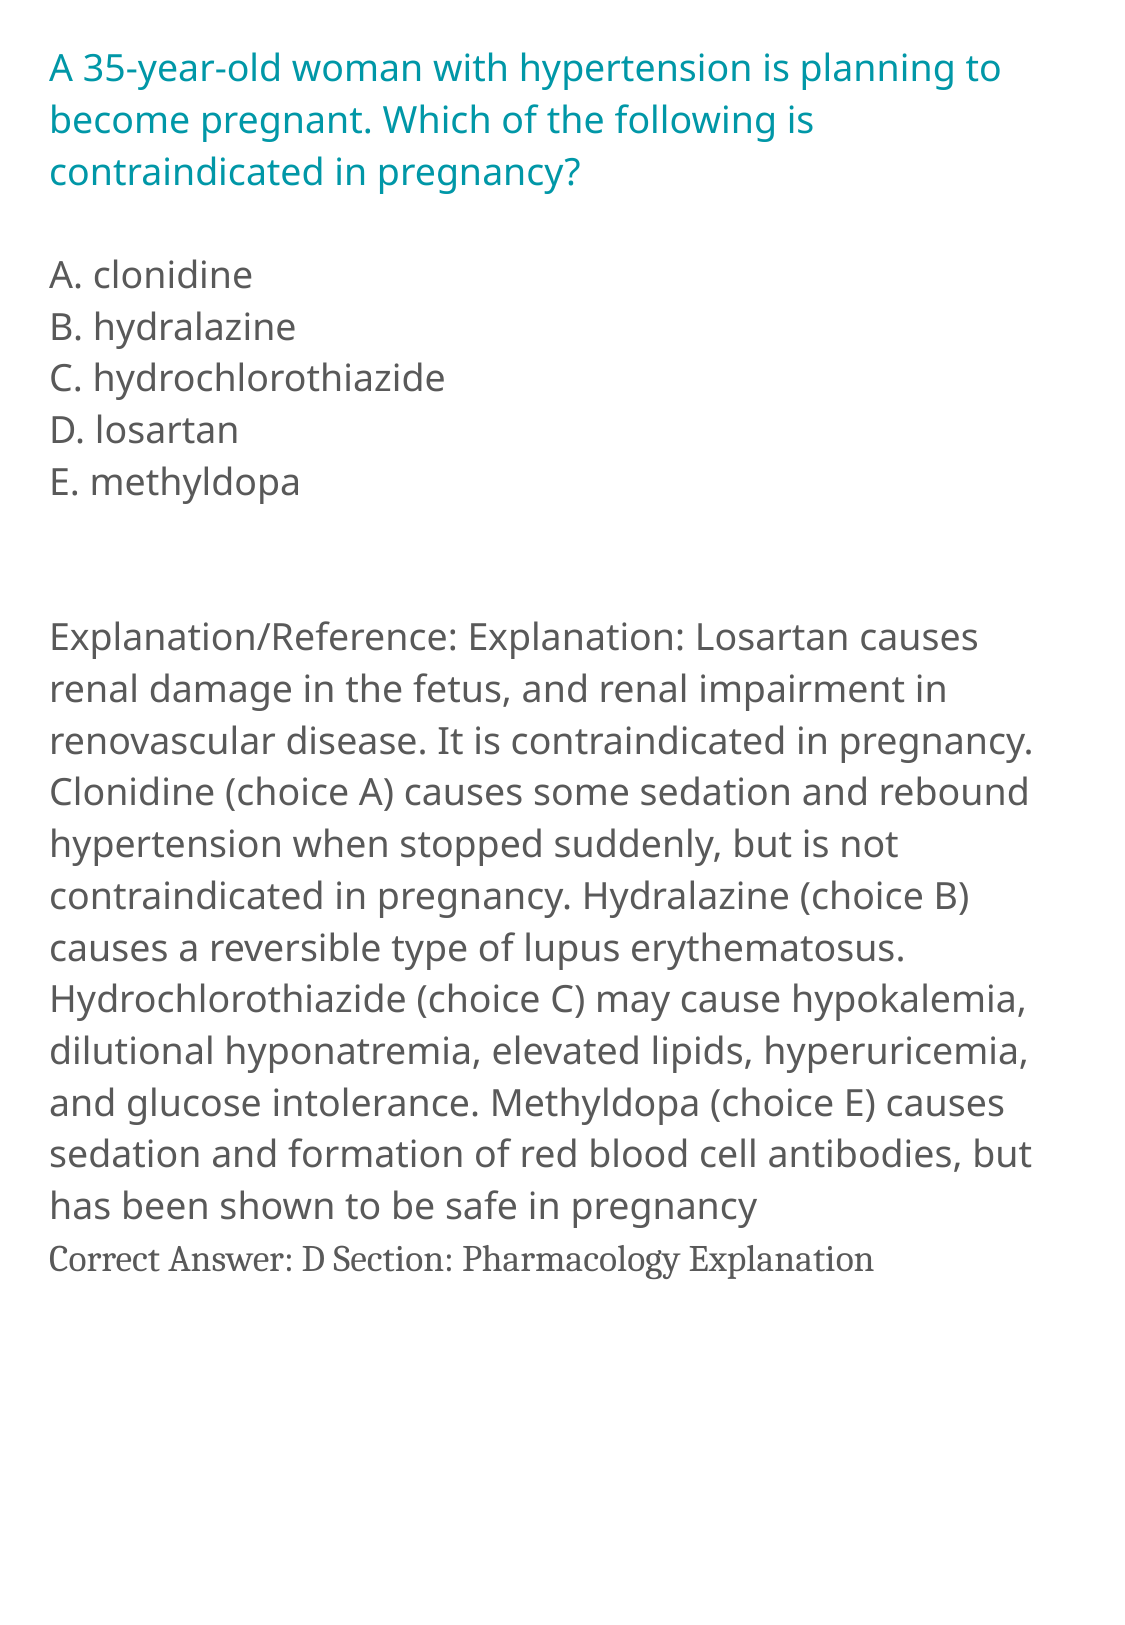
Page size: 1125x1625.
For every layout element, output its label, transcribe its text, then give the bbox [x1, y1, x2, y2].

list A 35-year-old woman with hypertension is planning to become pregnant. Which of the following is contraindicated in pregnancy? A. clonidine B. hydralazine C. hydrochlorothiazide D. losartan E. methyldopa Explanation/Reference: Explanation: Losartan causes renal damage in the fetus, and renal impairment in renovascular disease. It is contraindicated in pregnancy. Clonidine (choice A) causes some sedation and rebound hypertension when stopped suddenly, but is not contraindicated in pregnancy. Hydralazine (choice B) causes a reversible type of lupus erythematosus. Hydrochlorothiazide (choice C) may cause hypokalemia, dilutional hyponatremia, elevated lipids, hyperuricemia, and glucose intolerance. Methyldopa (choice E) causes sedation and formation of red blood cell antibodies, but has been shown to be safe in pregnancy Correct Answer: D Section: Pharmacology Explanation [15, 22, 1064, 1102]
